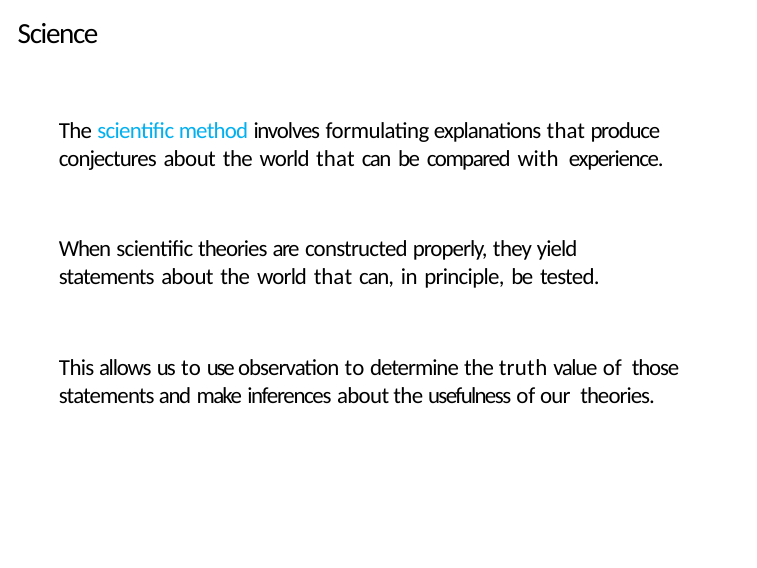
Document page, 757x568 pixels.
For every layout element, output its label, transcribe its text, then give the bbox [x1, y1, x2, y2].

text_box The scientific method involves formulating explanations that produce conjectures about the world that can be compared with experience. When scientific theories are constructed properly, they yield statements about the world that can, in principle, be tested. This allows us to use observation to determine the truth value of those statements and make inferences about the usefulness of our theories. [56, 113, 687, 408]
title Science [15, 11, 111, 110]
